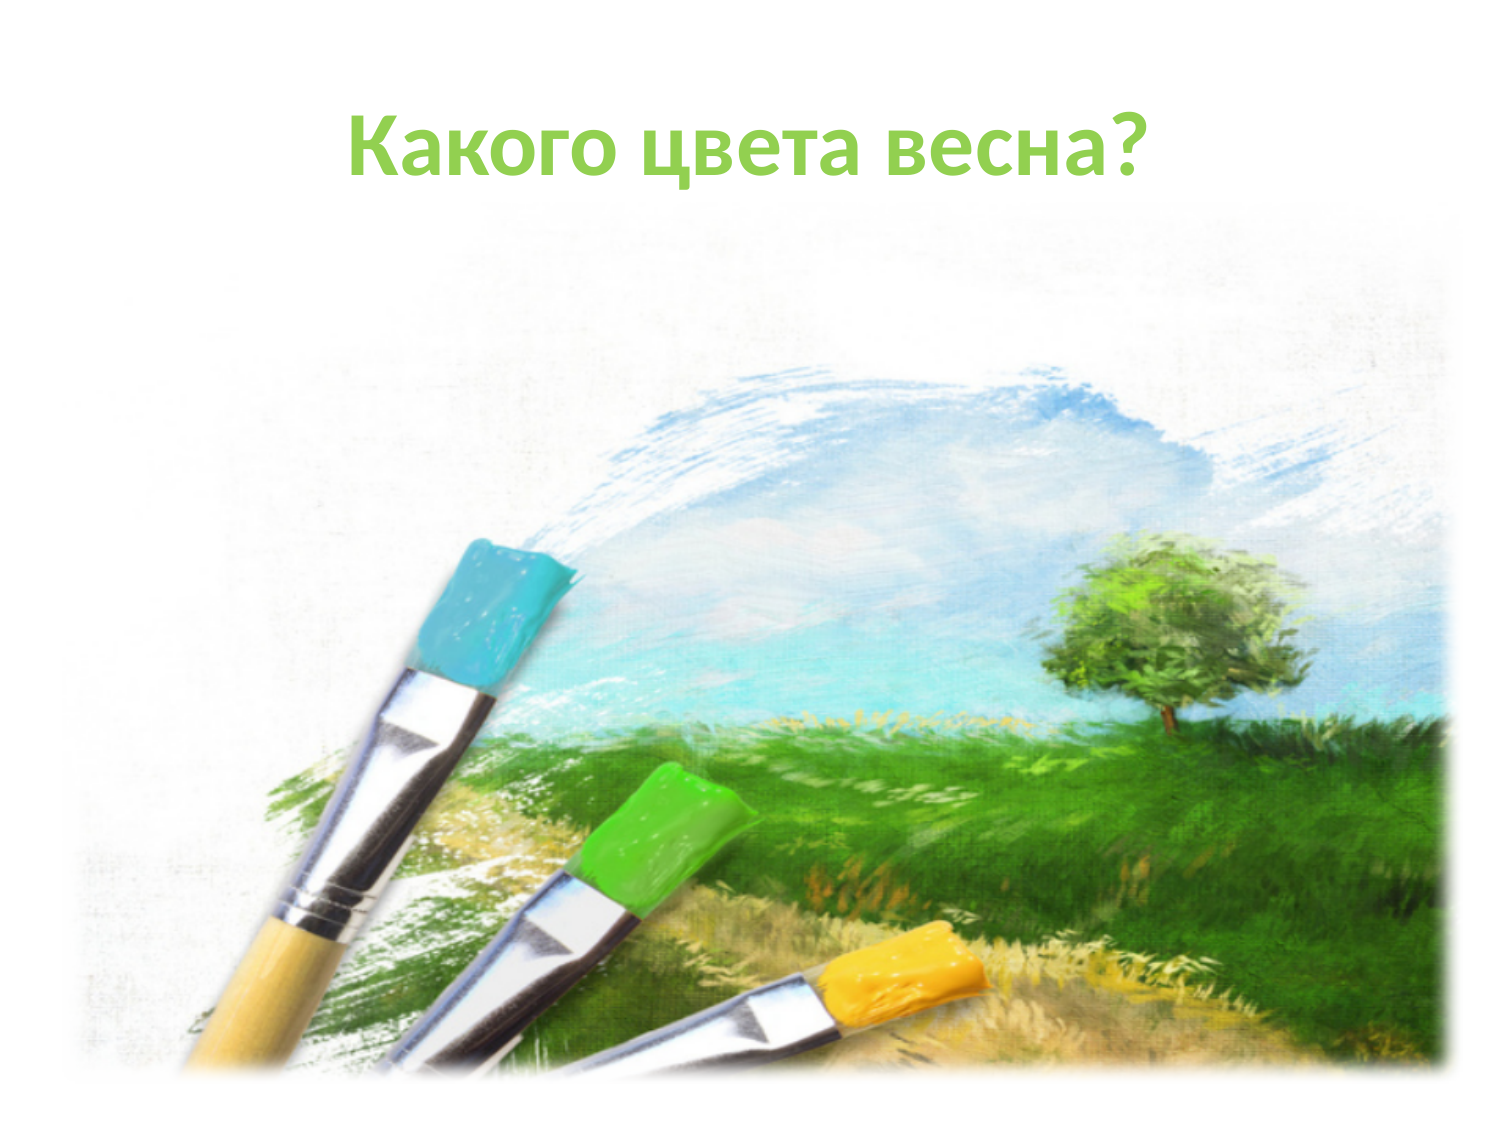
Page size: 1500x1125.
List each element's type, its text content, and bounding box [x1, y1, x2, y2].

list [62, 202, 1463, 1084]
title Какого цвета весна? [75, 45, 1425, 200]
